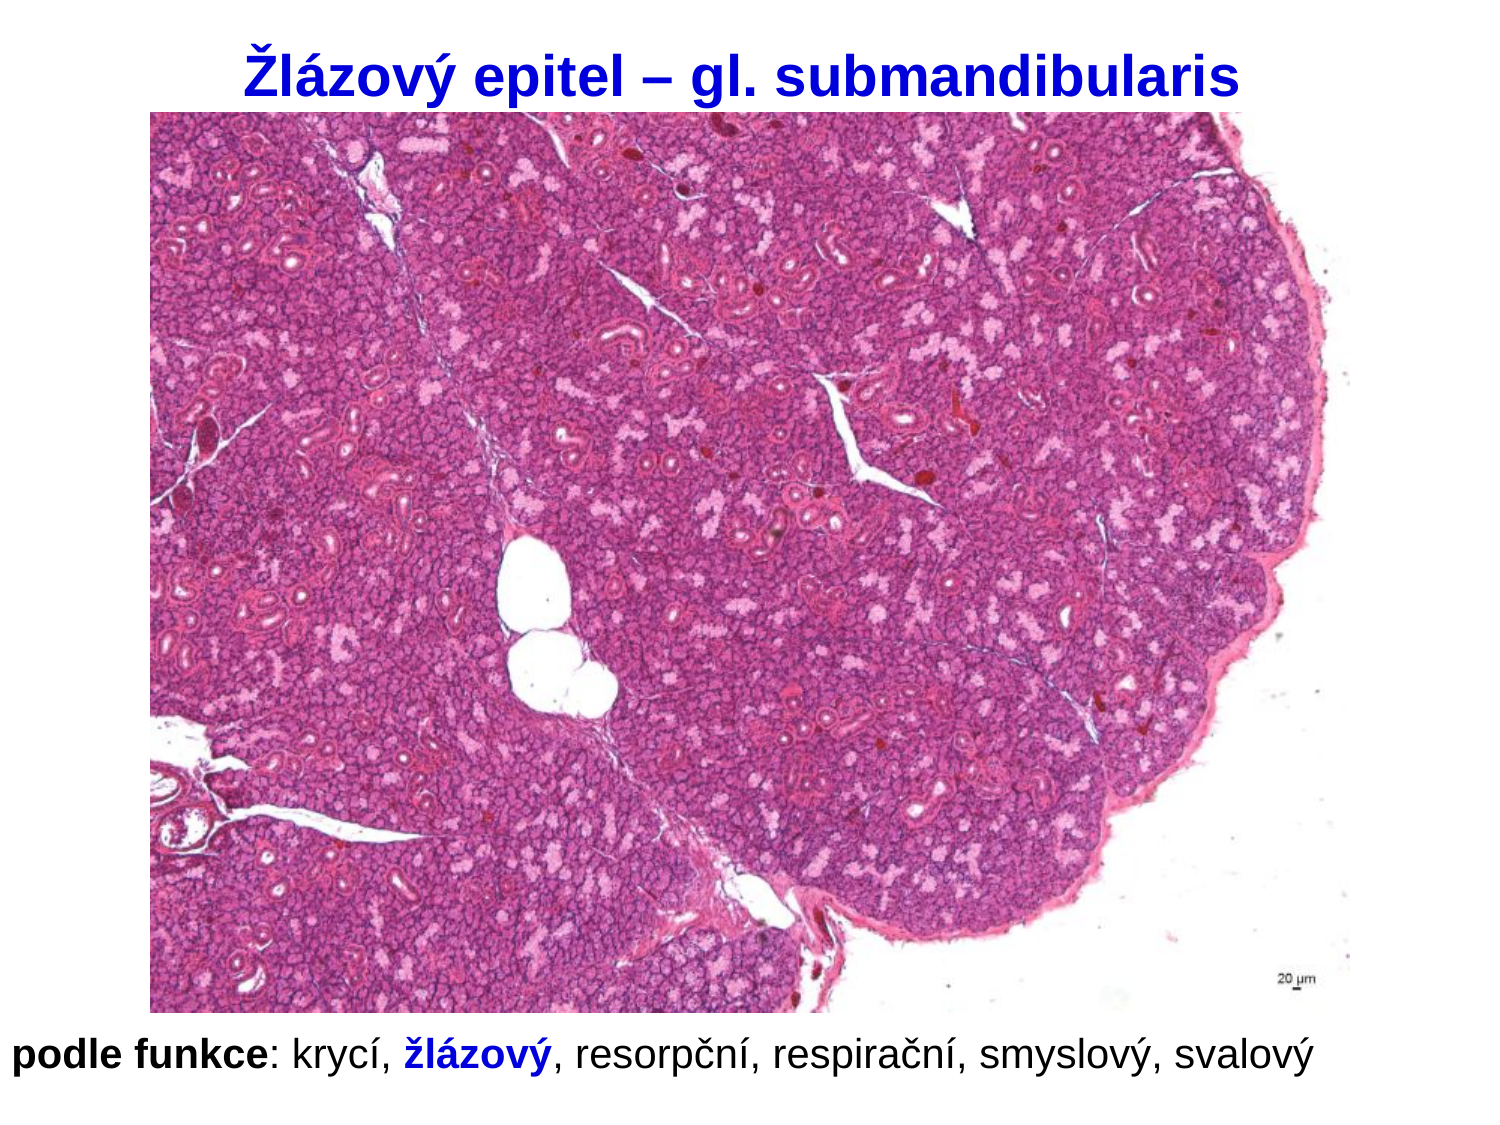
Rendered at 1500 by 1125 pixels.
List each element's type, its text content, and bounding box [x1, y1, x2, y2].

picture [149, 112, 1351, 1013]
text_box podle funkce: krycí, žlázový, resorpční, respirační, smyslový, svalový [11, 1019, 1410, 1125]
title Žlázový epitel – gl. submandibularis [123, 45, 1362, 140]
